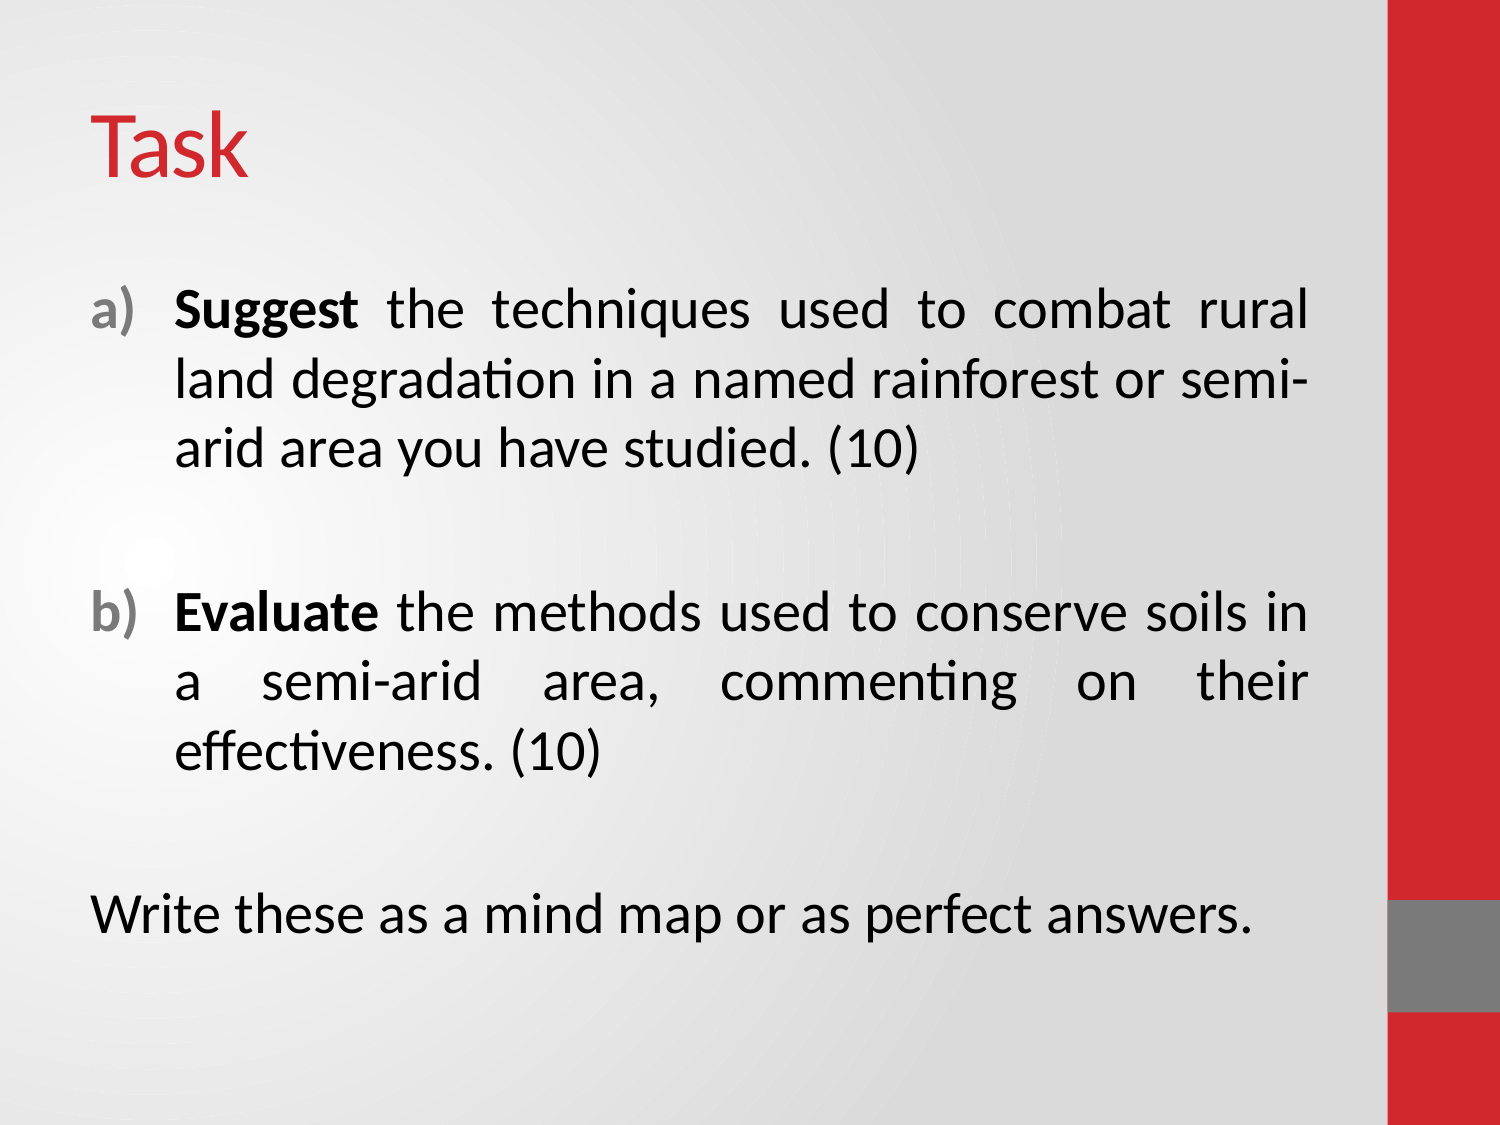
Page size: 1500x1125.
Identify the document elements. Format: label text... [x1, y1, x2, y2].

title Task [75, 45, 1325, 233]
list Suggest the techniques used to combat rural land degradation in a named rainforest or semi-arid area you have studied. (10) Evaluate the methods used to conserve soils in a semi-arid area, commenting on their effectiveness. (10) Write these as a mind map or as perfect answers. [75, 262, 1325, 1050]
